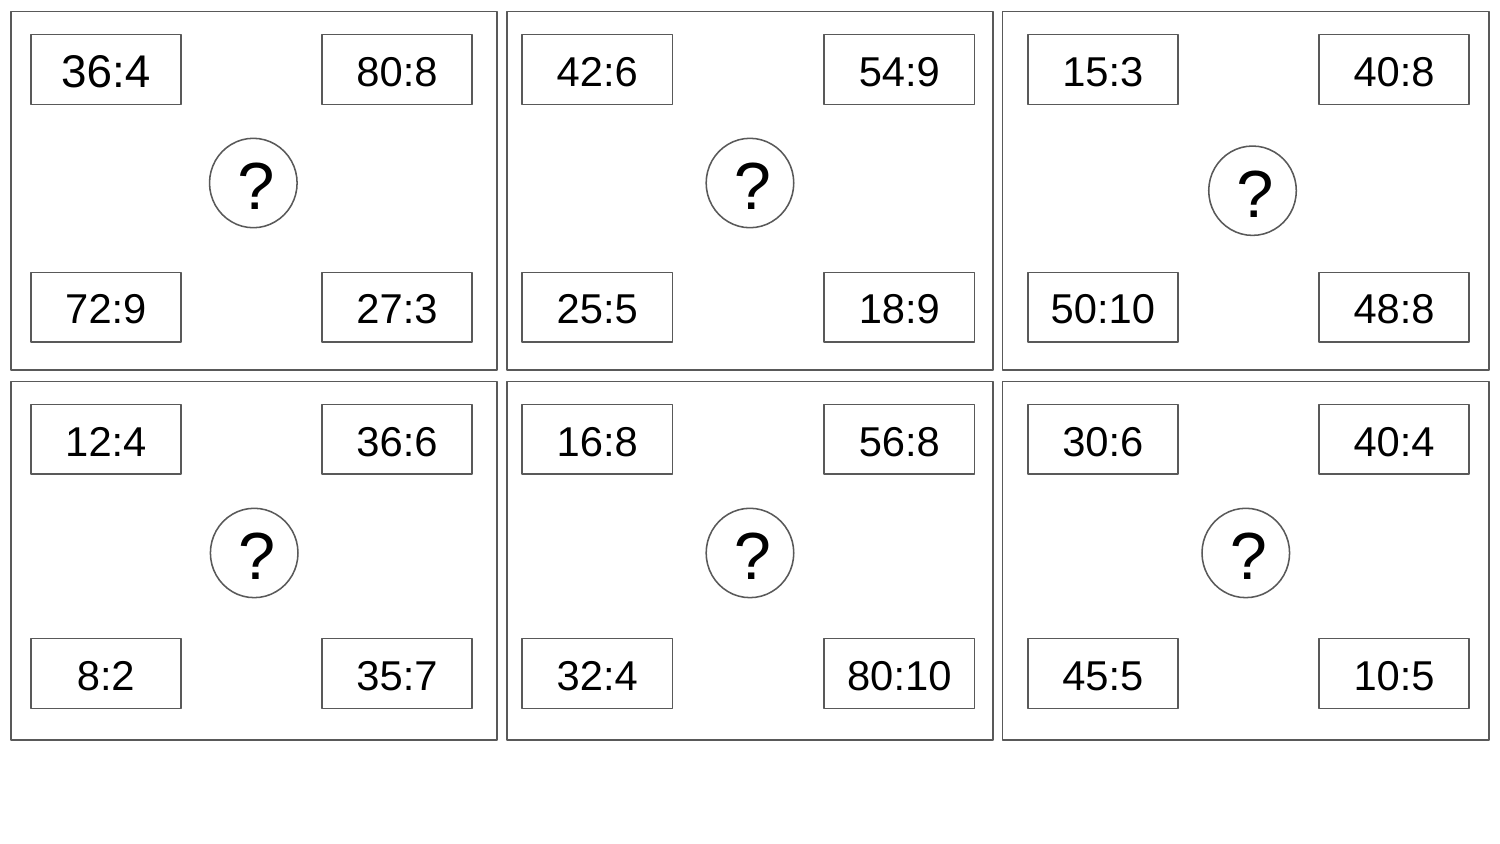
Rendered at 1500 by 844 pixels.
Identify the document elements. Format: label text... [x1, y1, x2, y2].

text_box [11, 11, 498, 371]
text_box 56:8 [824, 404, 975, 475]
text_box 27:3 [322, 272, 473, 343]
text_box [1002, 11, 1489, 371]
text_box 25:5 [522, 272, 673, 343]
text_box 16:8 [522, 404, 673, 475]
text_box [1002, 381, 1489, 741]
text_box ? [1208, 146, 1297, 236]
text_box 40:4 [1319, 404, 1470, 475]
text_box 36:4 [30, 34, 181, 105]
text_box 36:6 [322, 404, 473, 475]
text_box 50:10 [1027, 272, 1178, 343]
text_box 12:4 [30, 404, 181, 475]
text_box ? [210, 508, 298, 598]
text_box 45:5 [1027, 638, 1178, 709]
text_box ? [1202, 508, 1290, 598]
text_box 54:9 [824, 34, 975, 105]
text_box 48:8 [1319, 272, 1470, 343]
text_box 35:7 [322, 638, 473, 709]
text_box 42:6 [522, 34, 673, 105]
text_box 80:10 [824, 638, 975, 709]
text_box 10:5 [1319, 638, 1470, 709]
text_box 30:6 [1027, 404, 1178, 475]
text_box 8:2 [30, 638, 181, 709]
text_box ? [209, 138, 298, 228]
text_box 18:9 [824, 272, 975, 343]
text_box [11, 381, 498, 741]
text_box 72:9 [30, 272, 181, 343]
text_box 80:8 [322, 34, 473, 105]
text_box 40:8 [1319, 34, 1470, 105]
text_box ? [706, 508, 794, 598]
text_box [506, 381, 994, 741]
text_box 15:3 [1027, 34, 1178, 105]
text_box ? [706, 138, 794, 228]
text_box 32:4 [522, 638, 673, 709]
text_box [506, 11, 994, 371]
